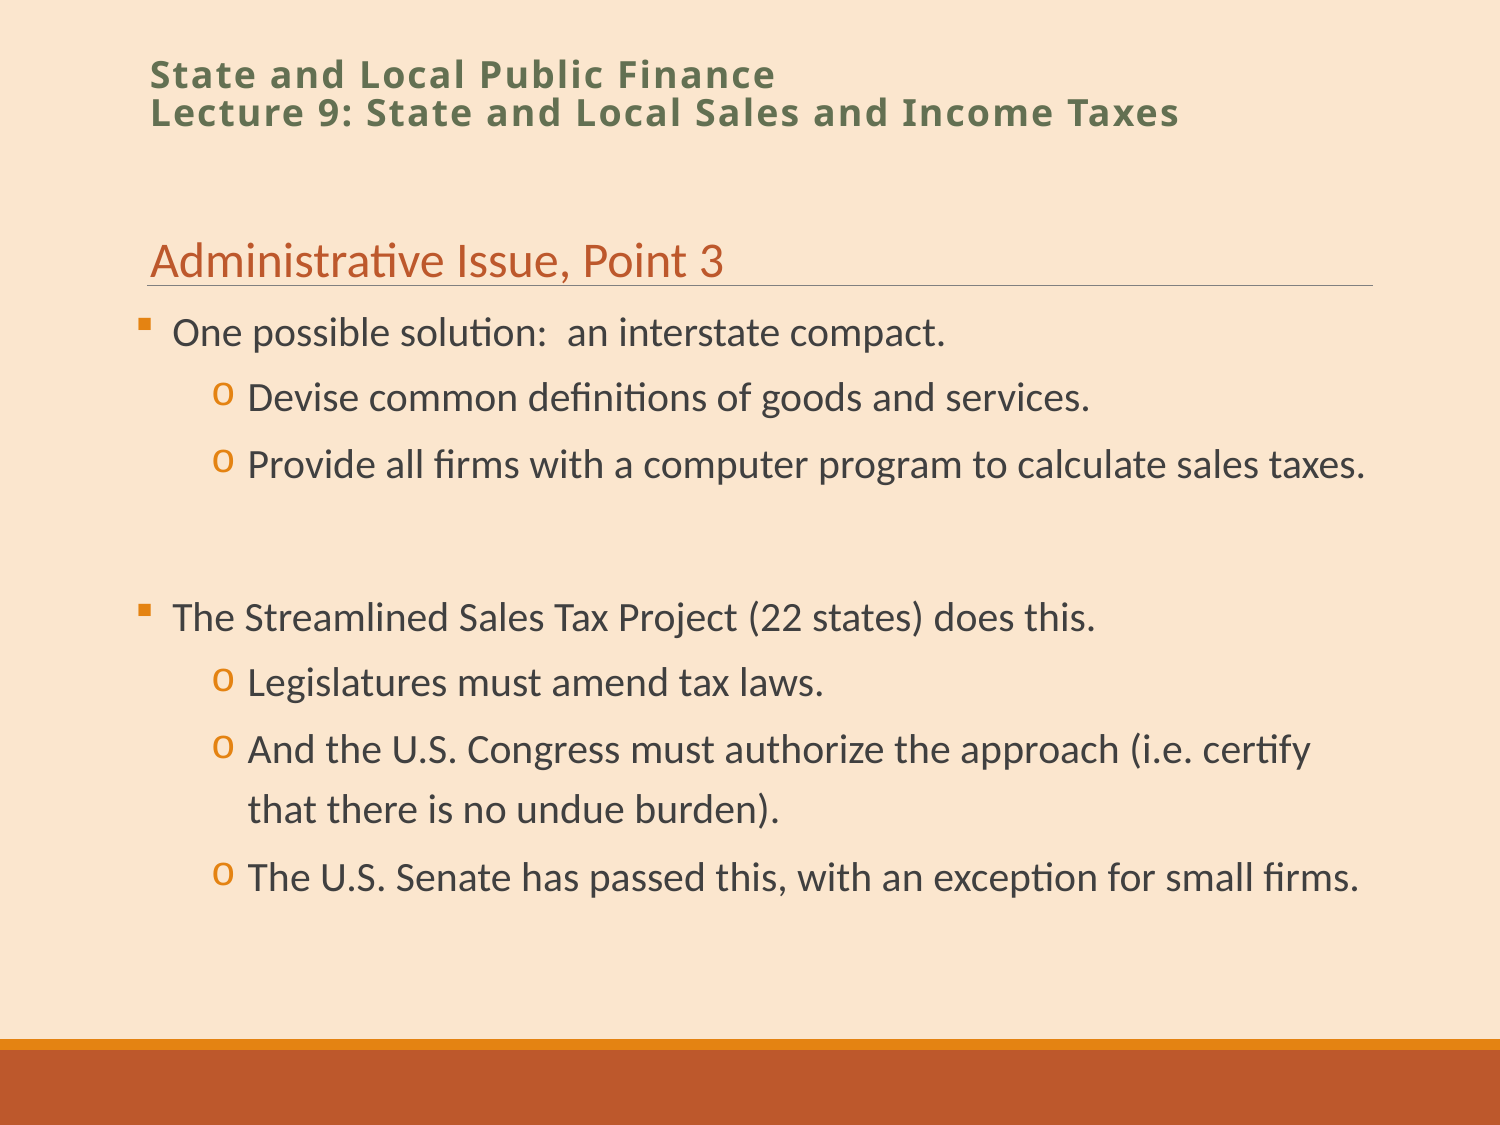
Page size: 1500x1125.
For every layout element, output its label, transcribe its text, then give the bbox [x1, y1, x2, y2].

list One possible solution: an interstate compact. Devise common definitions of goods and services. Provide all firms with a computer program to calculate sales taxes. The Streamlined Sales Tax Project (22 states) does this. Legislatures must amend tax laws. And the U.S. Congress must authorize the approach (i.e. certify that there is no undue burden). The U.S. Senate has passed this, with an exception for small firms. [135, 287, 1373, 1125]
text_box State and Local Public Finance Lecture 9: State and Local Sales and Income Taxes [135, 50, 1373, 147]
text_box Administrative Issue, Point 3 [135, 208, 740, 296]
